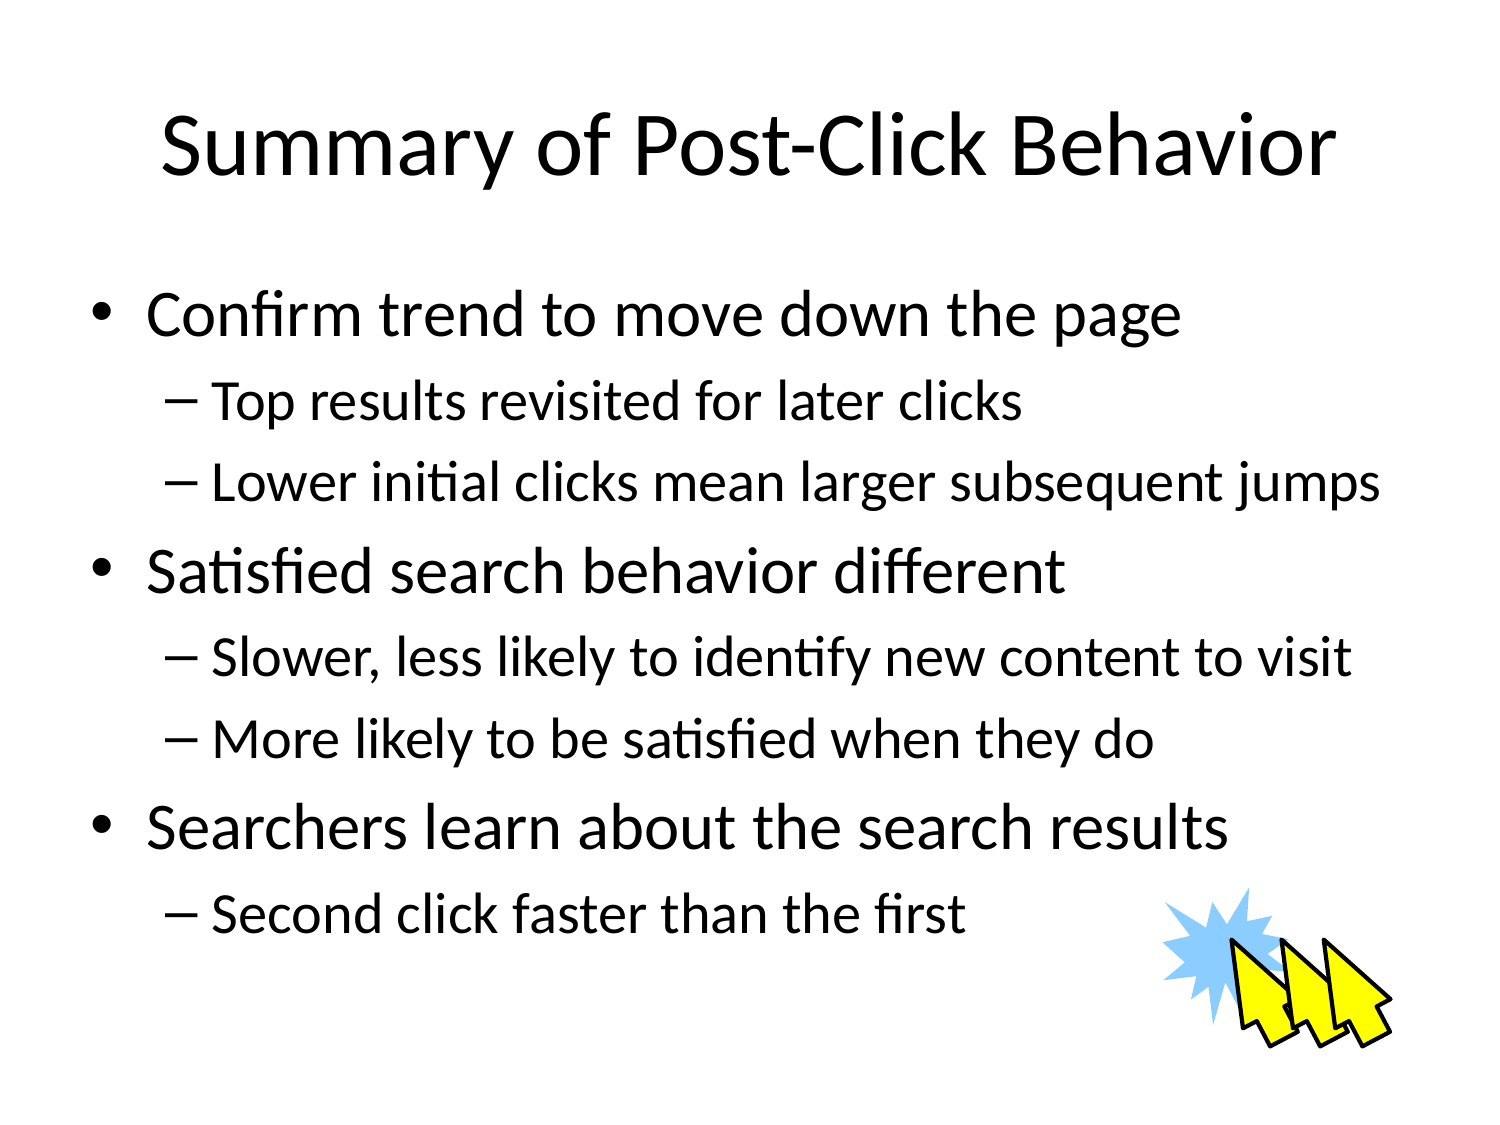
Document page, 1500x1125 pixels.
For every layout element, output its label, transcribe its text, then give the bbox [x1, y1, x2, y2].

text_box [1162, 887, 1382, 1046]
list Confirm trend to move down the page Top results revisited for later clicks Lower initial clicks mean larger subsequent jumps Satisfied search behavior different Slower, less likely to identify new content to visit More likely to be satisfied when they do Searchers learn about the search results Second click faster than the first [75, 262, 1425, 1005]
title Summary of Post-Click Behavior [75, 45, 1425, 233]
